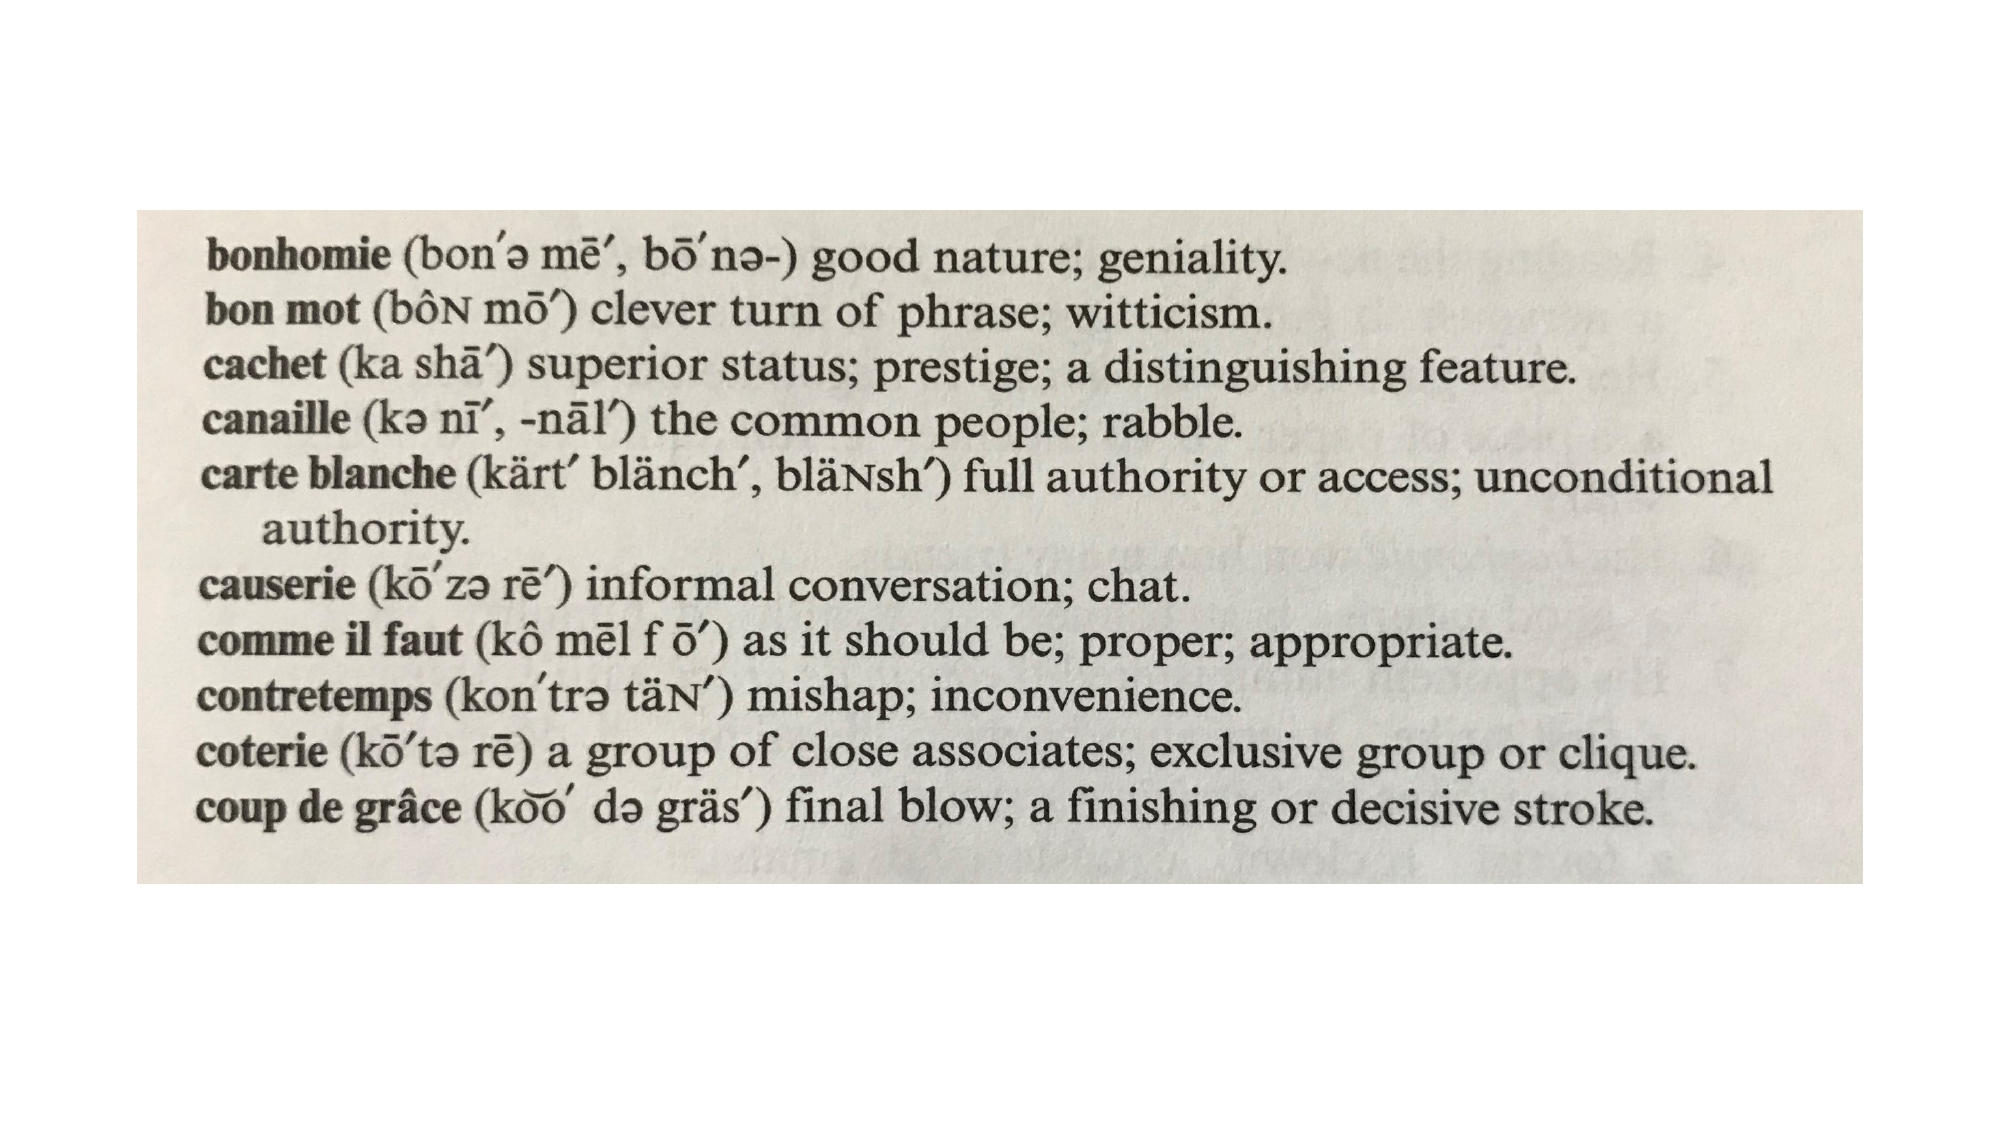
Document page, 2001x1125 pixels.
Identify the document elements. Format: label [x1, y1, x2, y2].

list [137, 210, 1863, 884]
